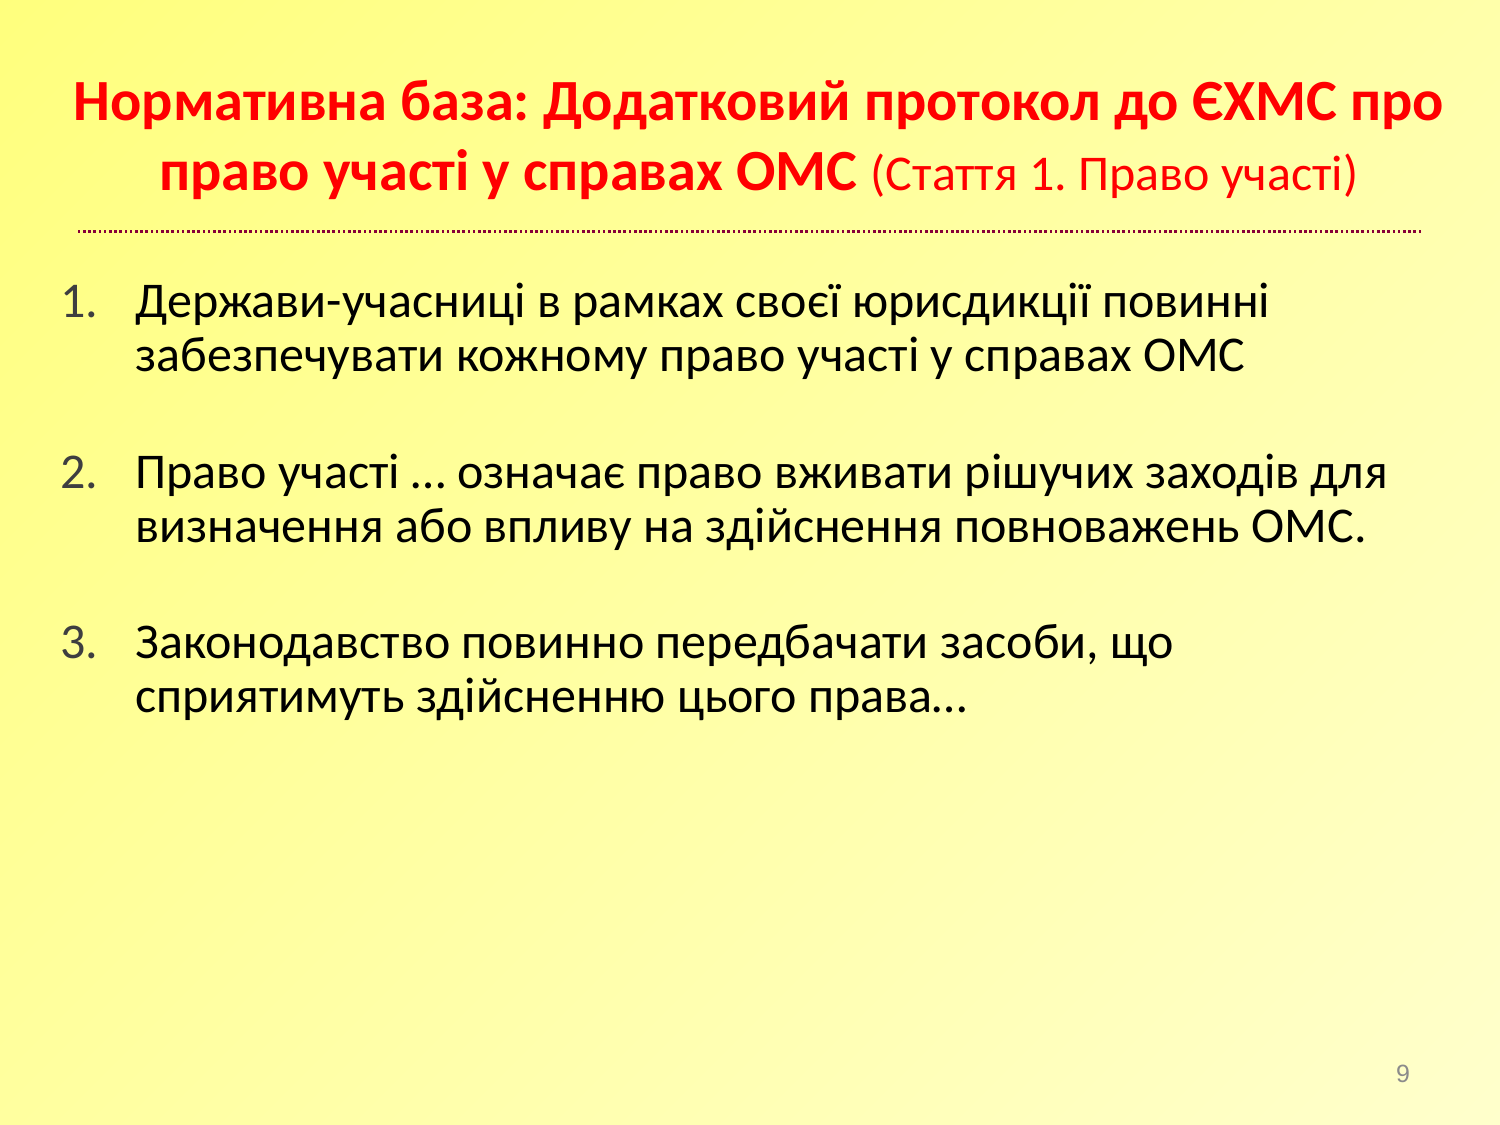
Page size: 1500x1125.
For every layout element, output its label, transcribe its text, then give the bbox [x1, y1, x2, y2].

text_box Держави-учасниці в рамках своєї юрисдикції повинні забезпечувати кожному право участі у справах ОМС Право участі … означає право вживати рішучих заходів для визначення або впливу на здійснення повноважень ОМС. Законодавство повинно передбачати засоби, що сприятимуть здійсненню цього права… [45, 267, 1464, 983]
text_box Нормативна база: Додатковий протокол до ЄХМС про право участі у справах ОМС (Стаття 1. Право участі) [53, 54, 1465, 291]
slide_number 9 [1074, 1042, 1425, 1103]
